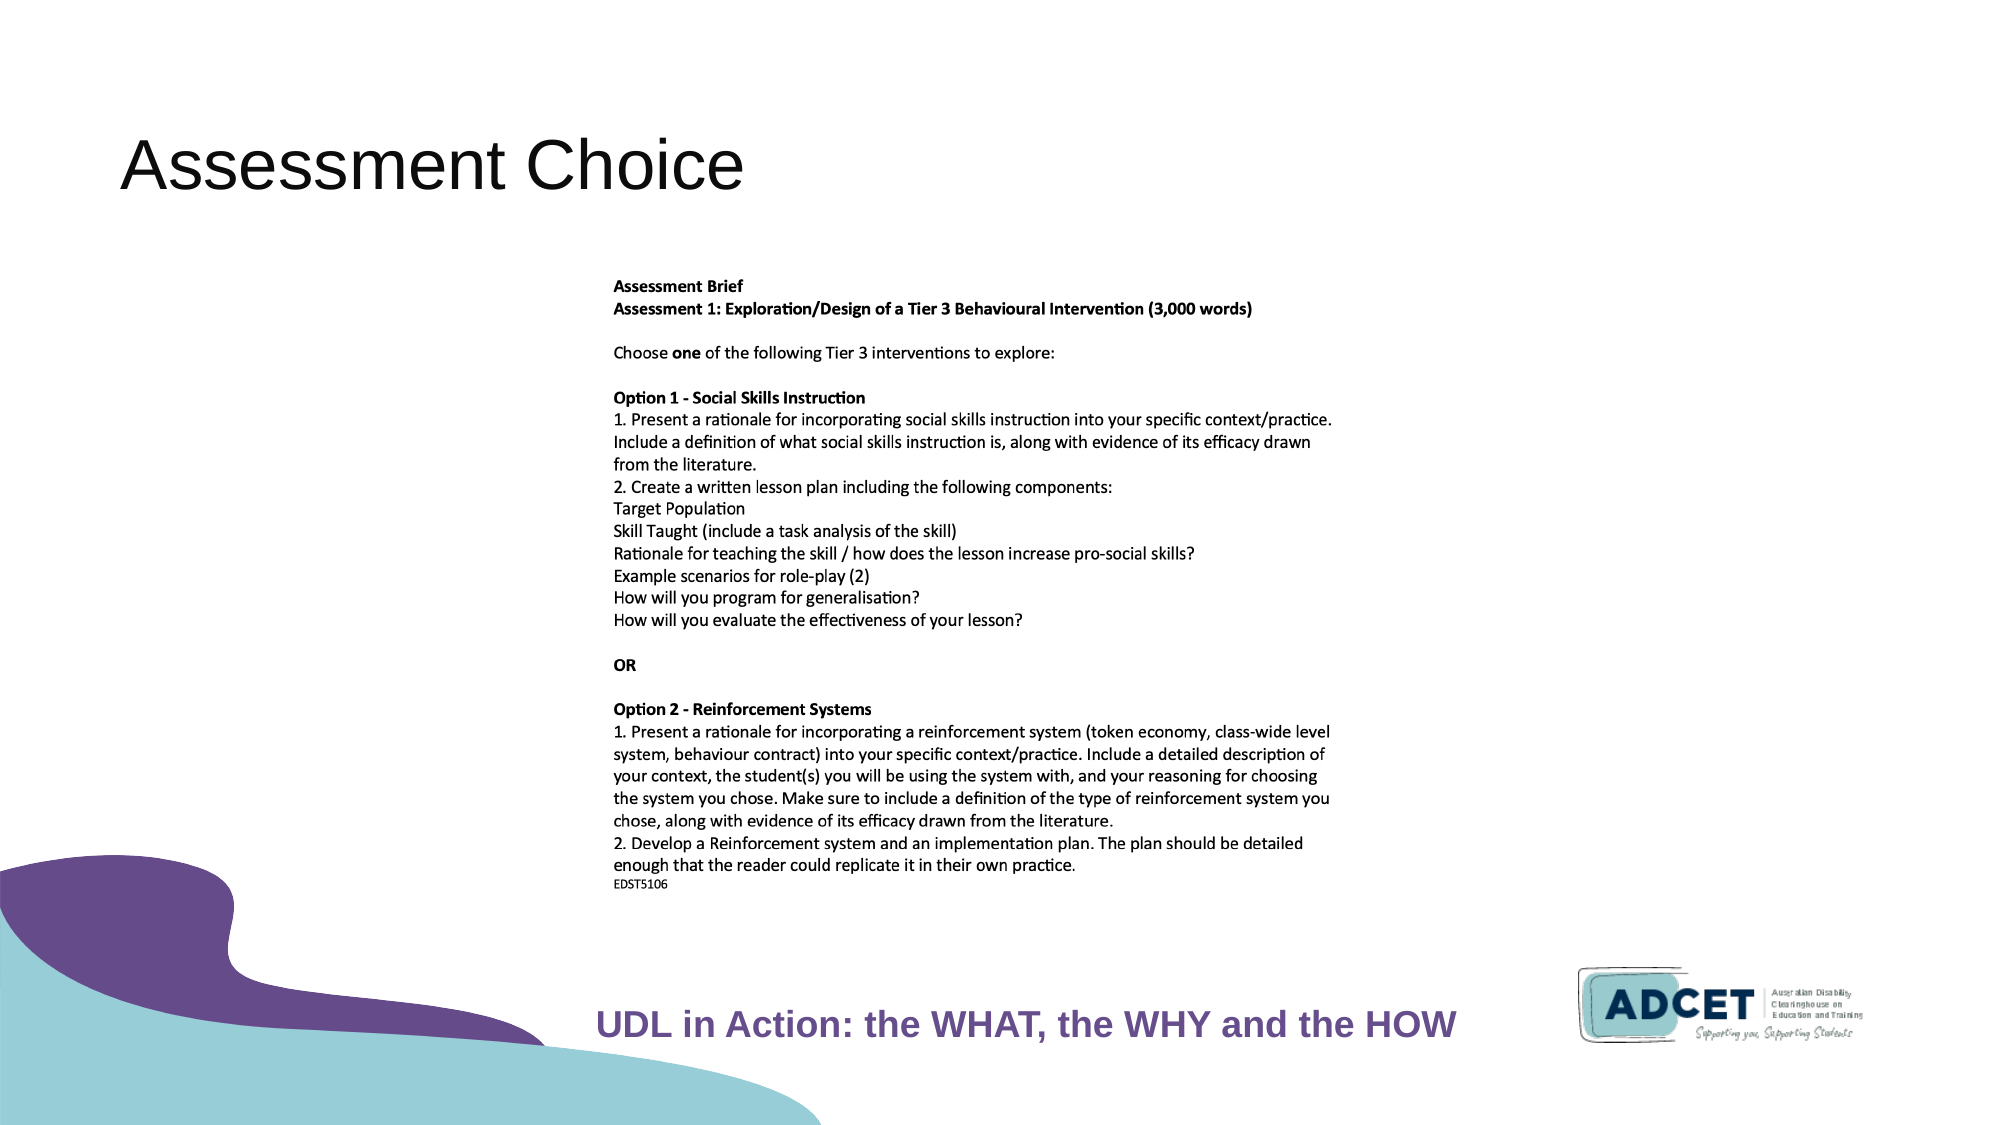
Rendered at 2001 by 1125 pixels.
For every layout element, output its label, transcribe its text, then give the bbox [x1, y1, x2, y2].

title Assessment Choice [105, 121, 1349, 252]
picture [0, 251, 1435, 1125]
picture [1578, 967, 1863, 1043]
